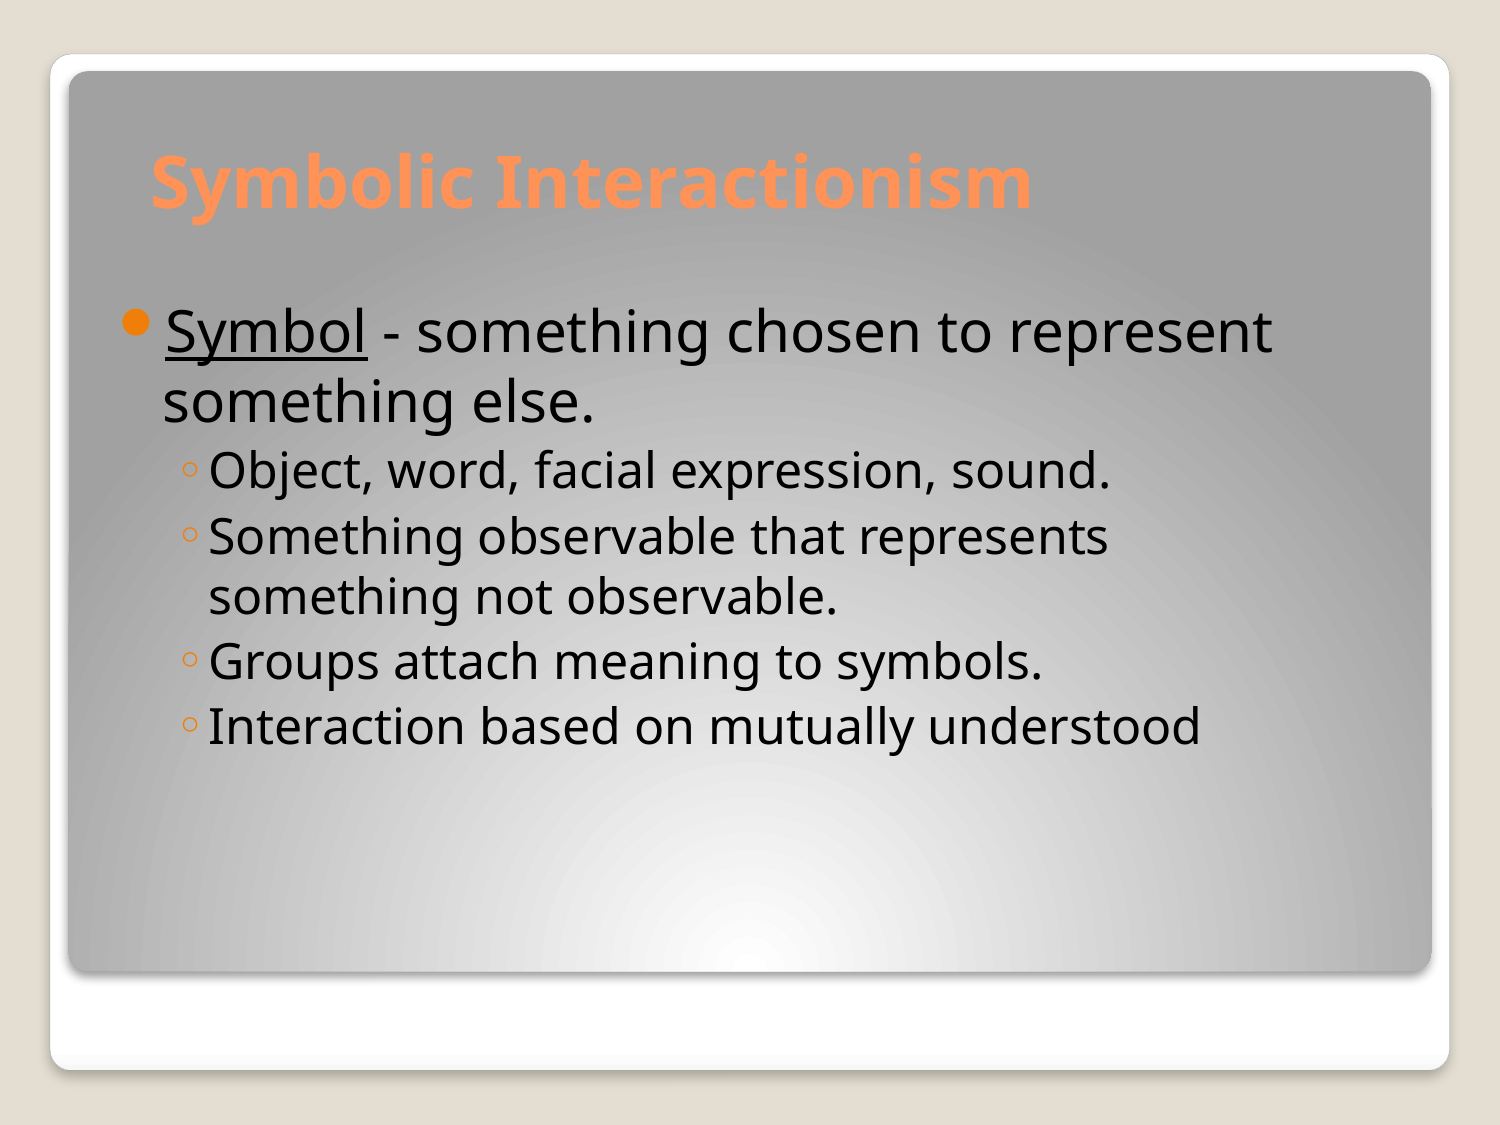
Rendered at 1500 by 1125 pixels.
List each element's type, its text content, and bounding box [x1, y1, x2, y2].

title Symbolic Interactionism [135, 42, 1205, 231]
list Symbol - something chosen to represent something else. Object, word, facial expression, sound. Something observable that represents something not observable. Groups attach meaning to symbols. Interaction based on mutually understood [88, 278, 1376, 849]
